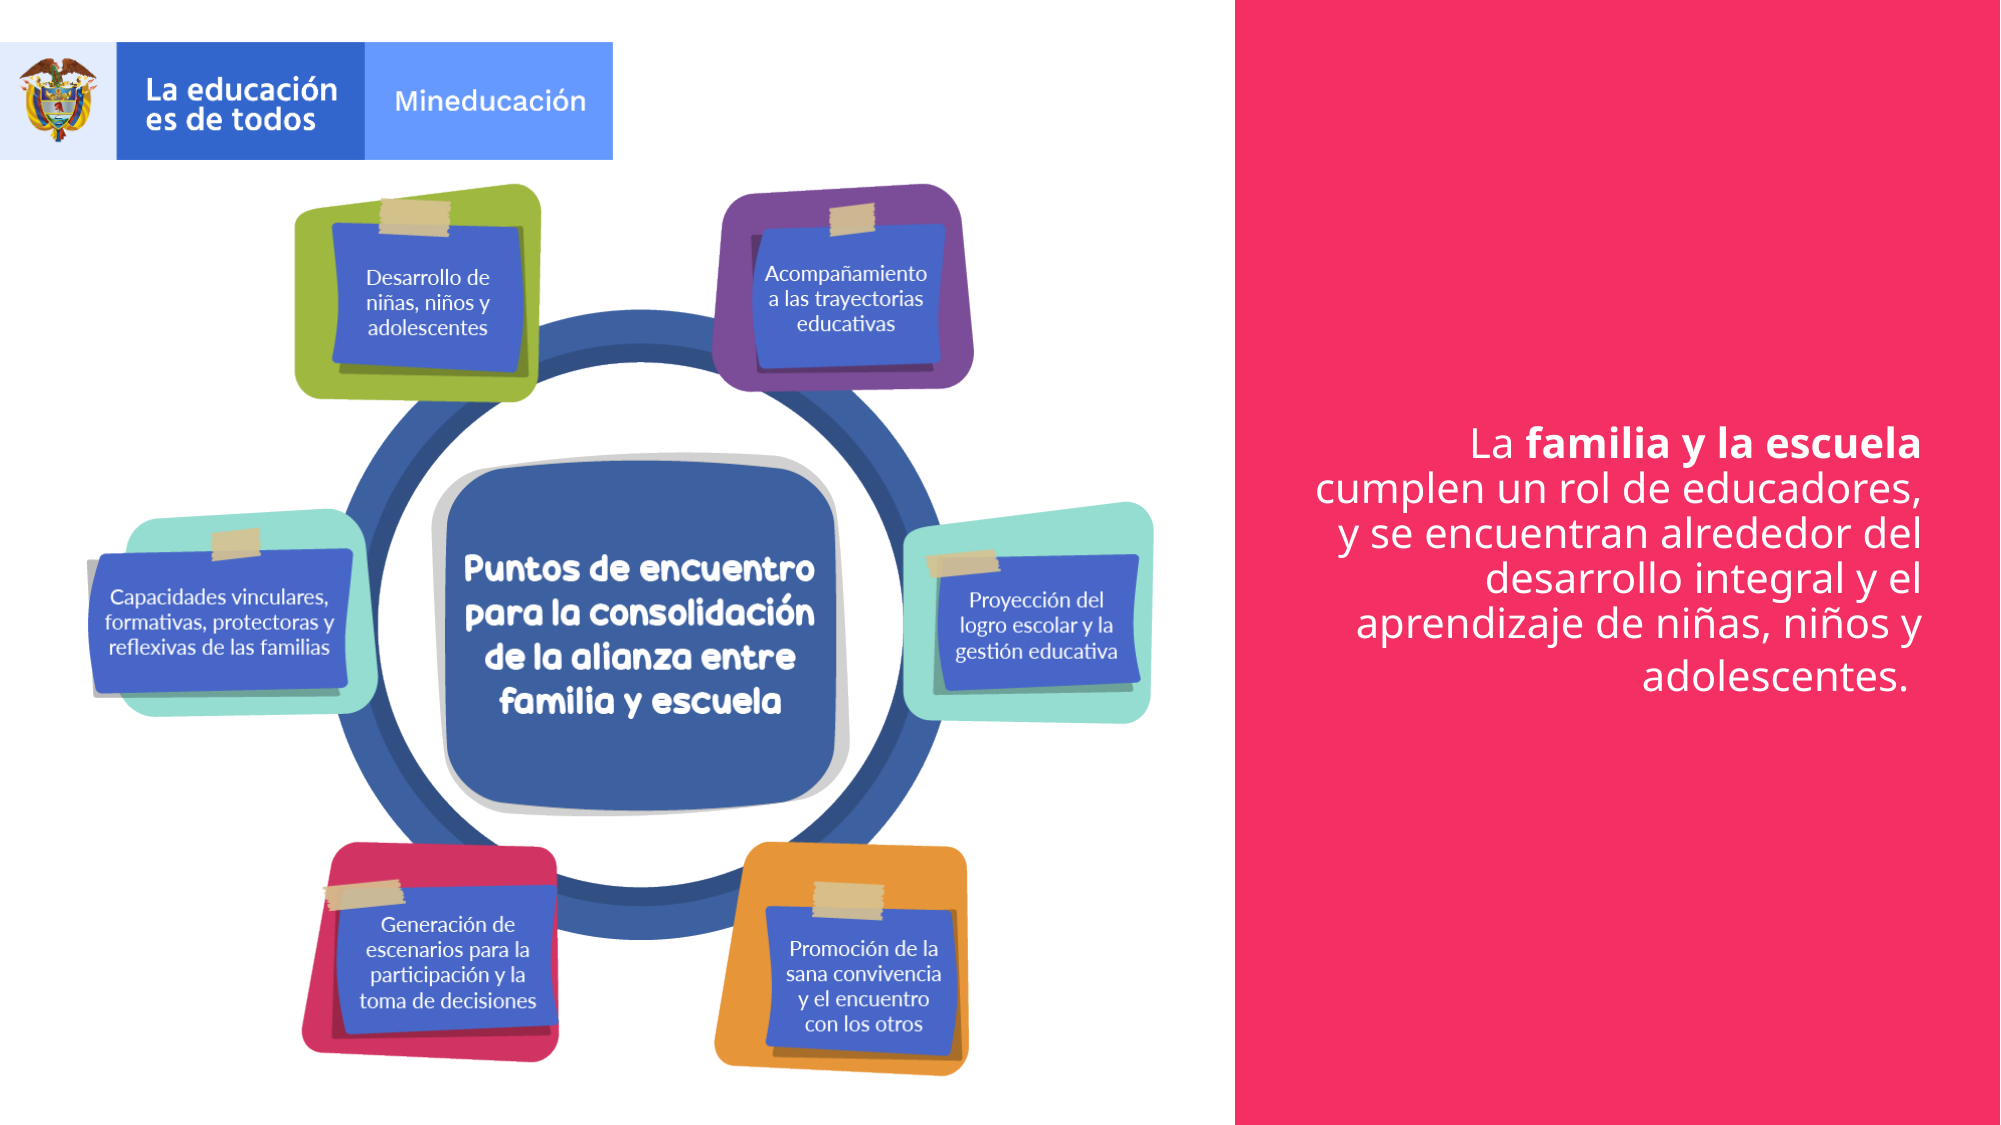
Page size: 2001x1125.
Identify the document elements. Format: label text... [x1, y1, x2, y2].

text_box [1235, 0, 2000, 1125]
text_box La familia y la escuela cumplen un rol de educadores, y se encuentran alrededor del desarrollo integral y el aprendizaje de niñas, niños y adolescentes. [1276, 328, 1938, 796]
picture [0, 42, 1165, 1125]
